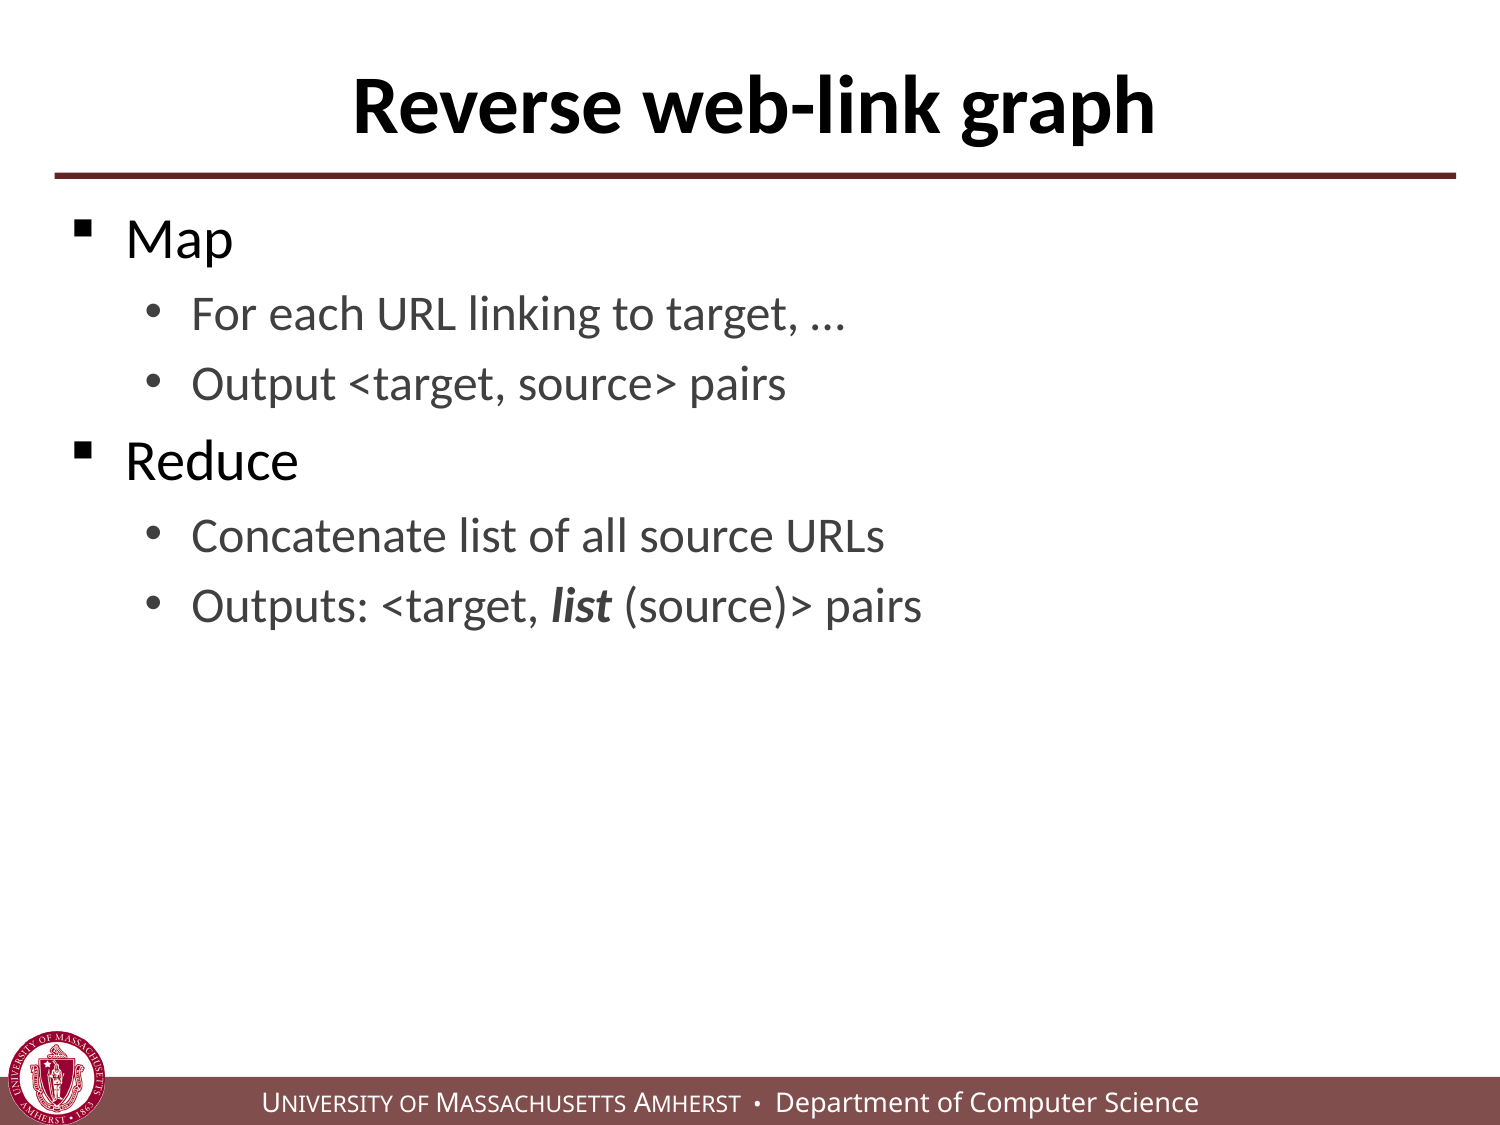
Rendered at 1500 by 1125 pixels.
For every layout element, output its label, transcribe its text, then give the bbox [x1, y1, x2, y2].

list Map For each URL linking to target, … Output <target, source> pairs Reduce Concatenate list of all source URLs Outputs: <target, list (source)> pairs [54, 193, 1457, 1032]
title Reverse web-link graph [54, 32, 1457, 170]
picture [8, 1031, 105, 1125]
